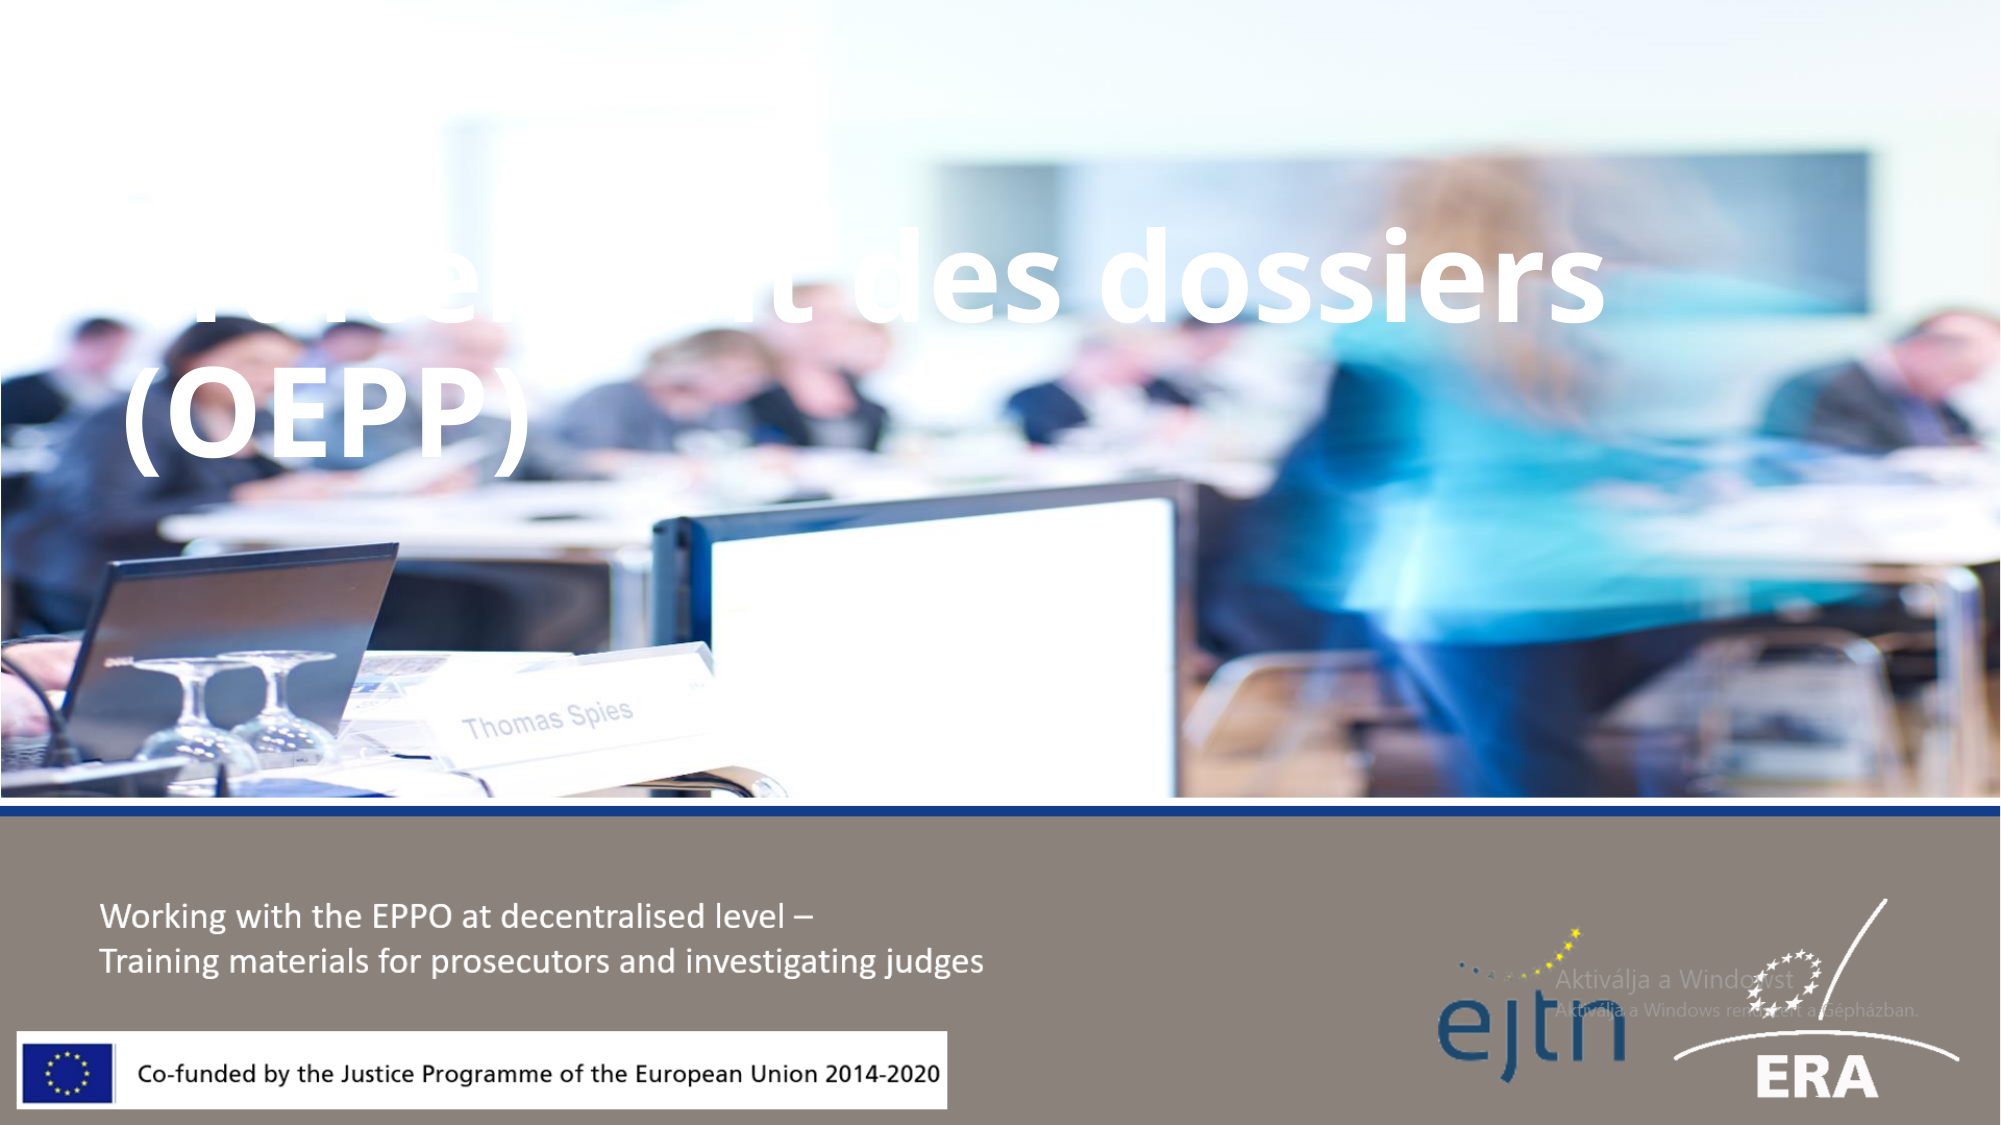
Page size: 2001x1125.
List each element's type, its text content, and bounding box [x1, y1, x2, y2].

text_box Traitement des dossiers (OEPP) [106, 353, 1832, 575]
picture [0, 0, 2001, 1125]
